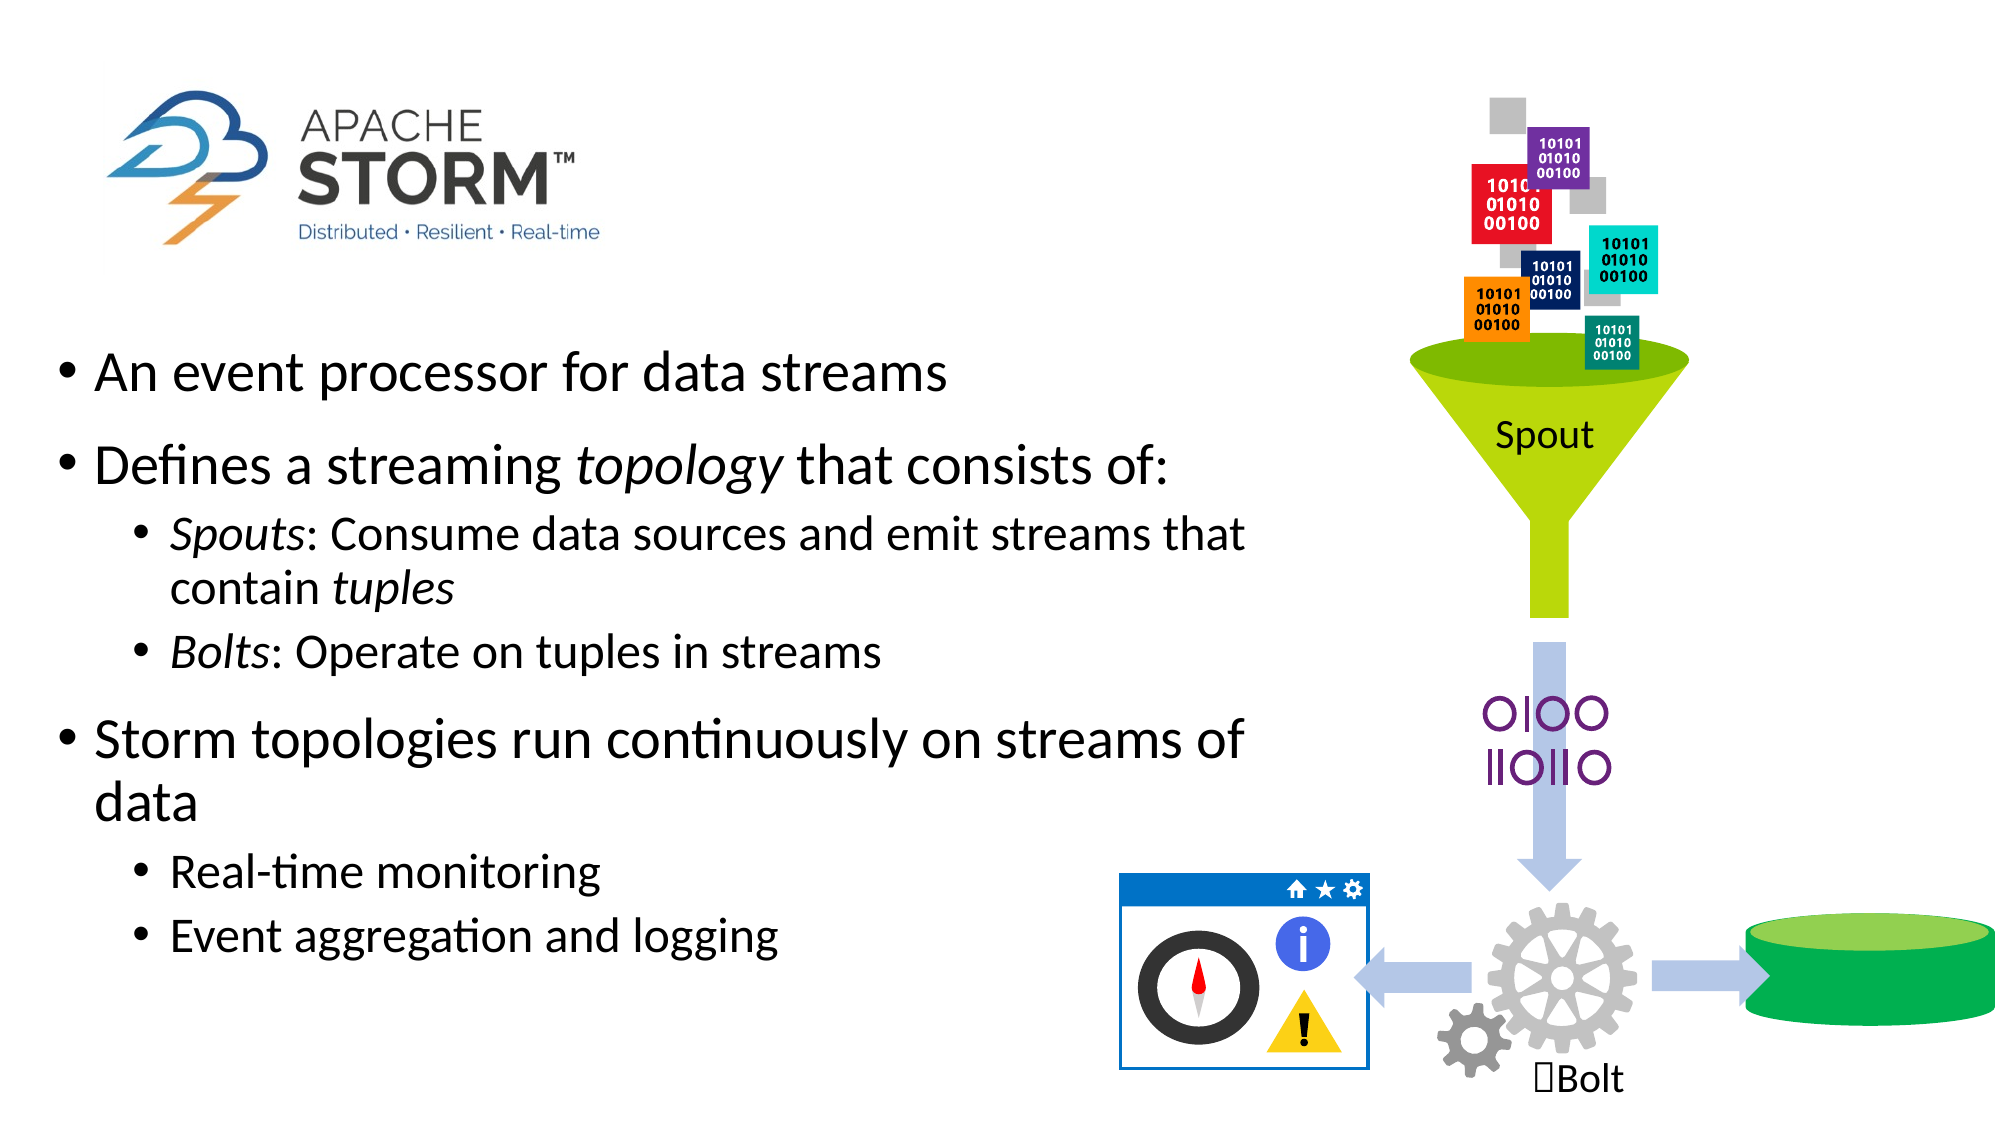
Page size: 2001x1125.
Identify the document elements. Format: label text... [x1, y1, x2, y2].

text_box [1409, 332, 1690, 618]
text_box [1532, 641, 1567, 696]
text_box [1650, 942, 1745, 1009]
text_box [1120, 873, 1370, 1069]
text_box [1464, 97, 1659, 370]
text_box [1437, 902, 1649, 1109]
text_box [1745, 913, 1995, 1026]
list An event processor for data streams Defines a streaming topology that consists of: Spouts: Consume data sources and emit streams that contain tuples Bolts: Operate on tuples in streams Storm topologies run continuously on streams of data Real-time monitoring Event aggregation and logging [42, 334, 1301, 1125]
picture [103, 61, 614, 275]
text_box [1370, 944, 1437, 1011]
text_box [1514, 785, 1585, 894]
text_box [1484, 696, 1609, 785]
